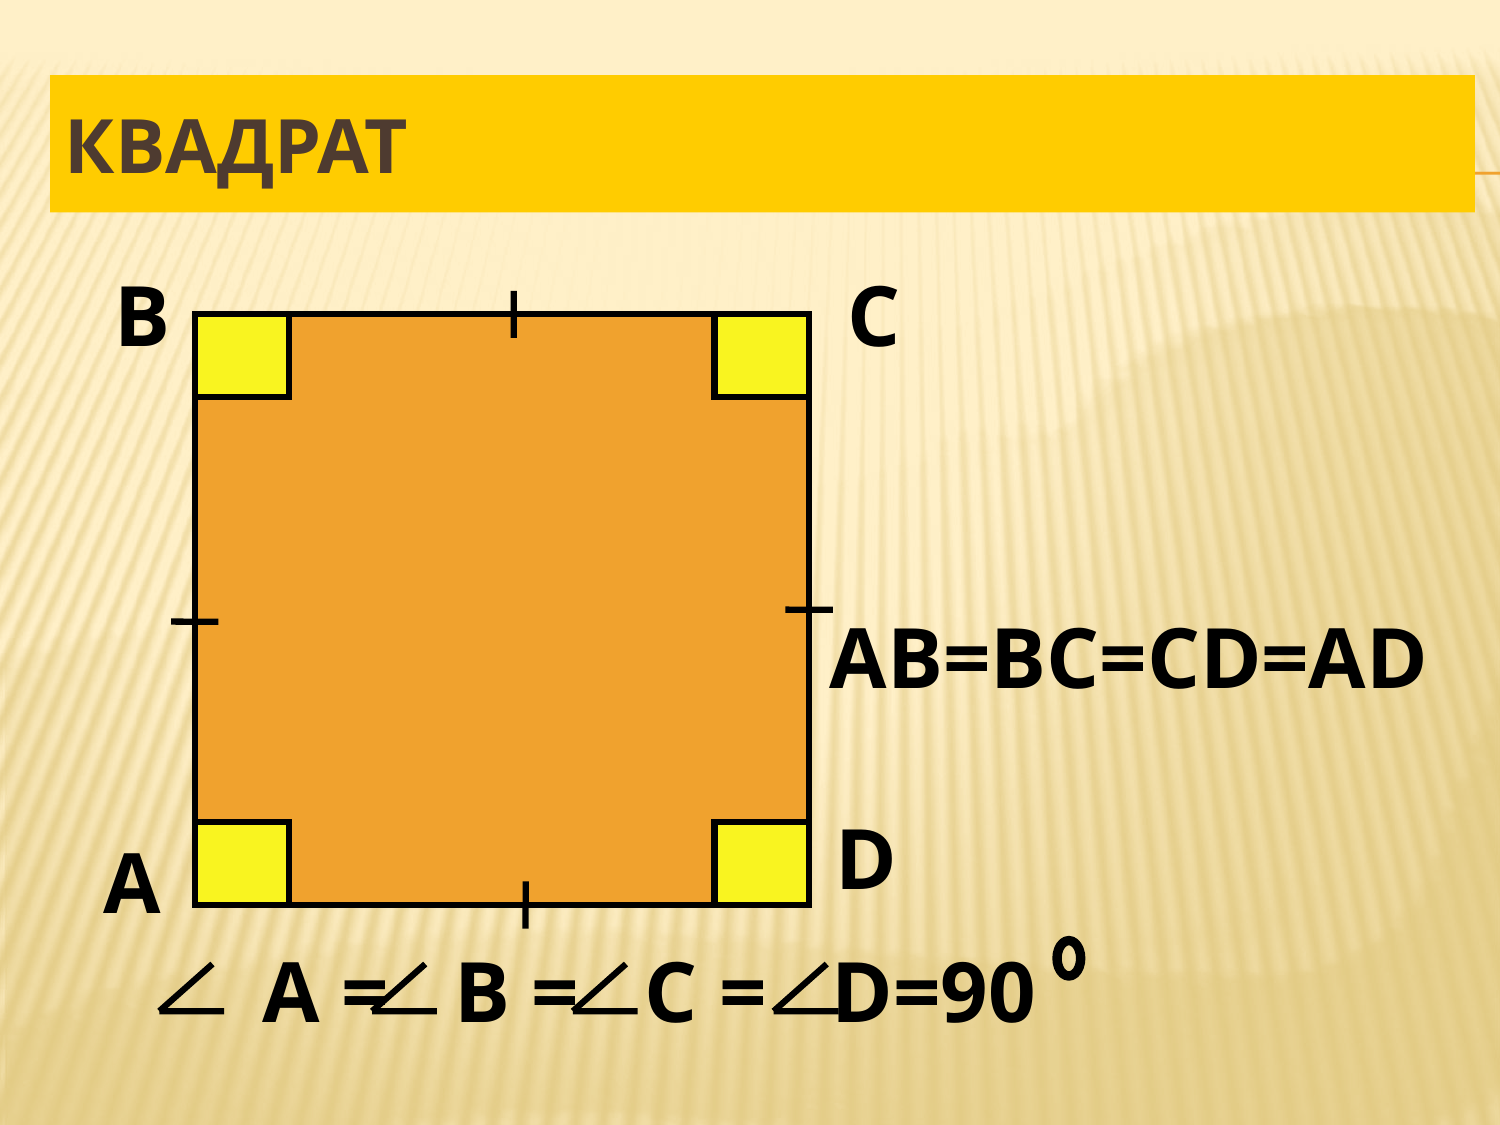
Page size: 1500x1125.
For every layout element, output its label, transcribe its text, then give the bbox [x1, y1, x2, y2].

text_box [194, 314, 290, 397]
text_box A [88, 822, 207, 938]
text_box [773, 963, 839, 1012]
text_box [714, 822, 810, 905]
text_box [159, 963, 225, 1012]
text_box B [100, 255, 219, 371]
text_box [714, 314, 810, 397]
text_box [371, 963, 438, 1012]
text_box D [820, 798, 939, 914]
text_box A = B = C = D=90 [247, 931, 1087, 1047]
text_box C [832, 255, 951, 371]
text_box [1057, 940, 1081, 977]
title Квадрат [50, 75, 1475, 213]
text_box [194, 314, 810, 905]
text_box AB=BC=CD=AD [815, 597, 1500, 713]
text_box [572, 963, 638, 1012]
text_box [207, 822, 290, 905]
